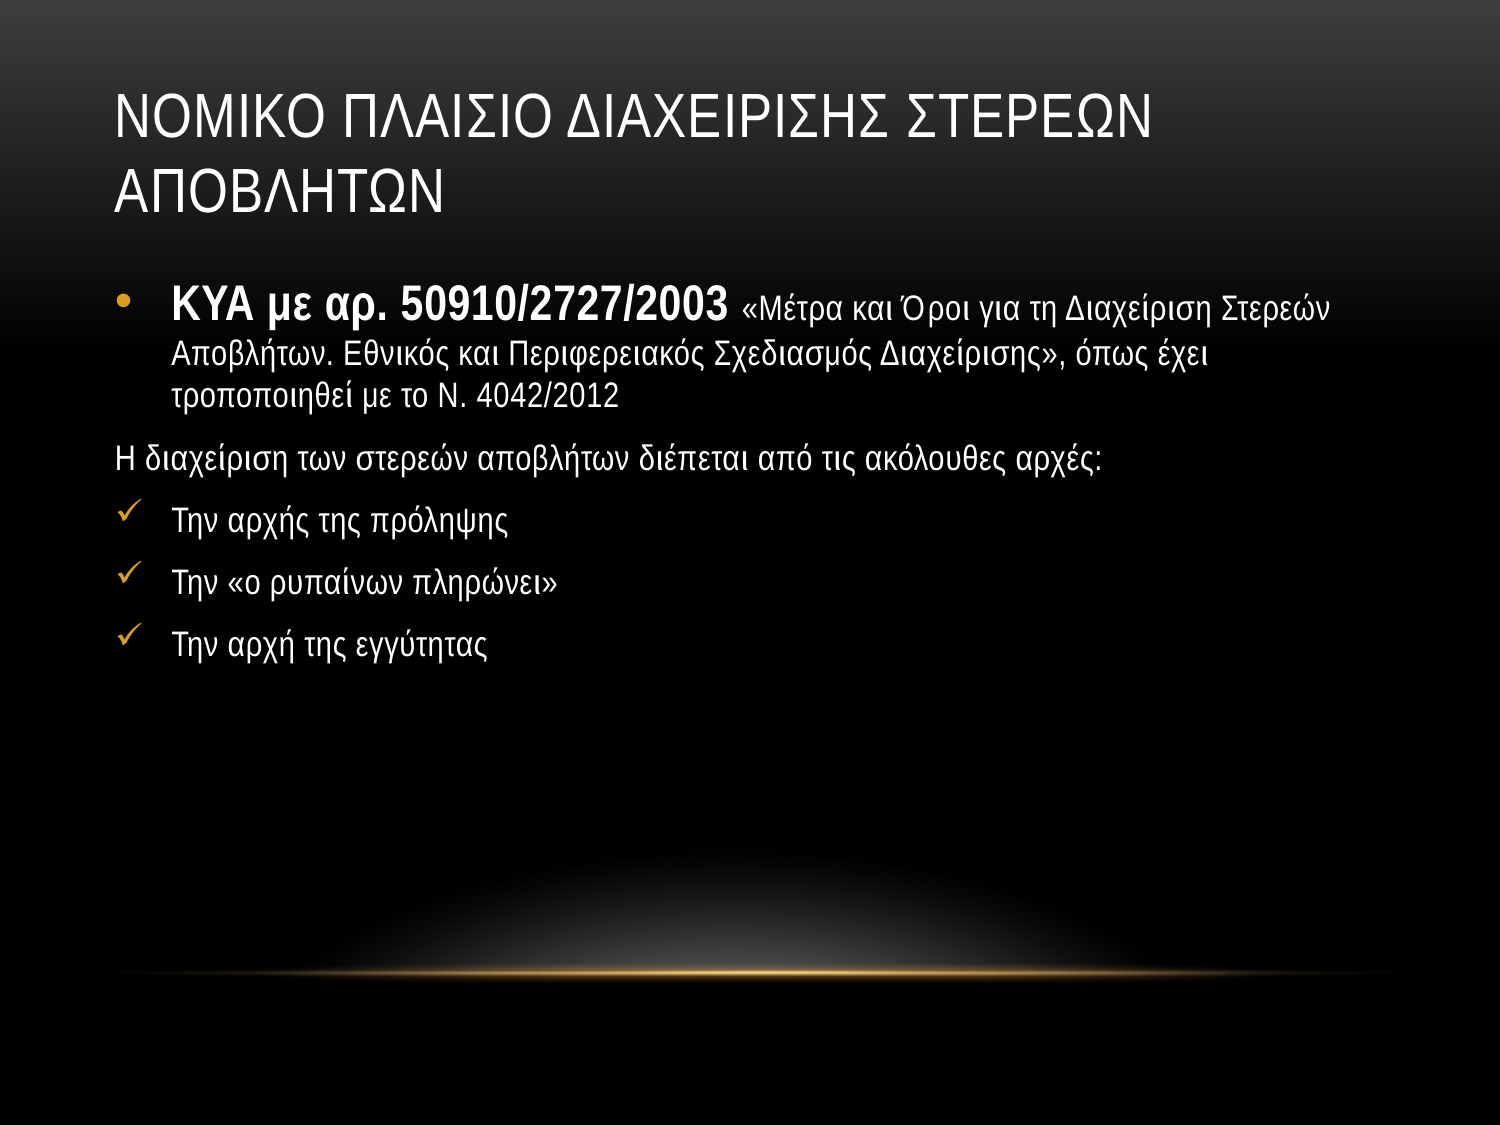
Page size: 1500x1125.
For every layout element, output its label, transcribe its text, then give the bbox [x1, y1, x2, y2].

picture [0, 0, 1500, 1125]
title Νομικο πλαισιο διαχειρισησ στερεων αποβλητων [99, 45, 1400, 233]
list ΚΥΑ με αρ. 50910/2727/2003 «Μέτρα και Όροι για τη Διαχείριση Στερεών Αποβλήτων. Εθνικός και Περιφερειακός Σχεδιασμός Διαχείρισης», όπως έχει τροποποιηθεί με το Ν. 4042/2012 Η διαχείριση των στερεών αποβλήτων διέπεται από τις ακόλουθες αρχές: Την αρχής της πρόληψης Την «ο ρυπαίνων πληρώνει» Την αρχή της εγγύτητας [99, 262, 1400, 938]
